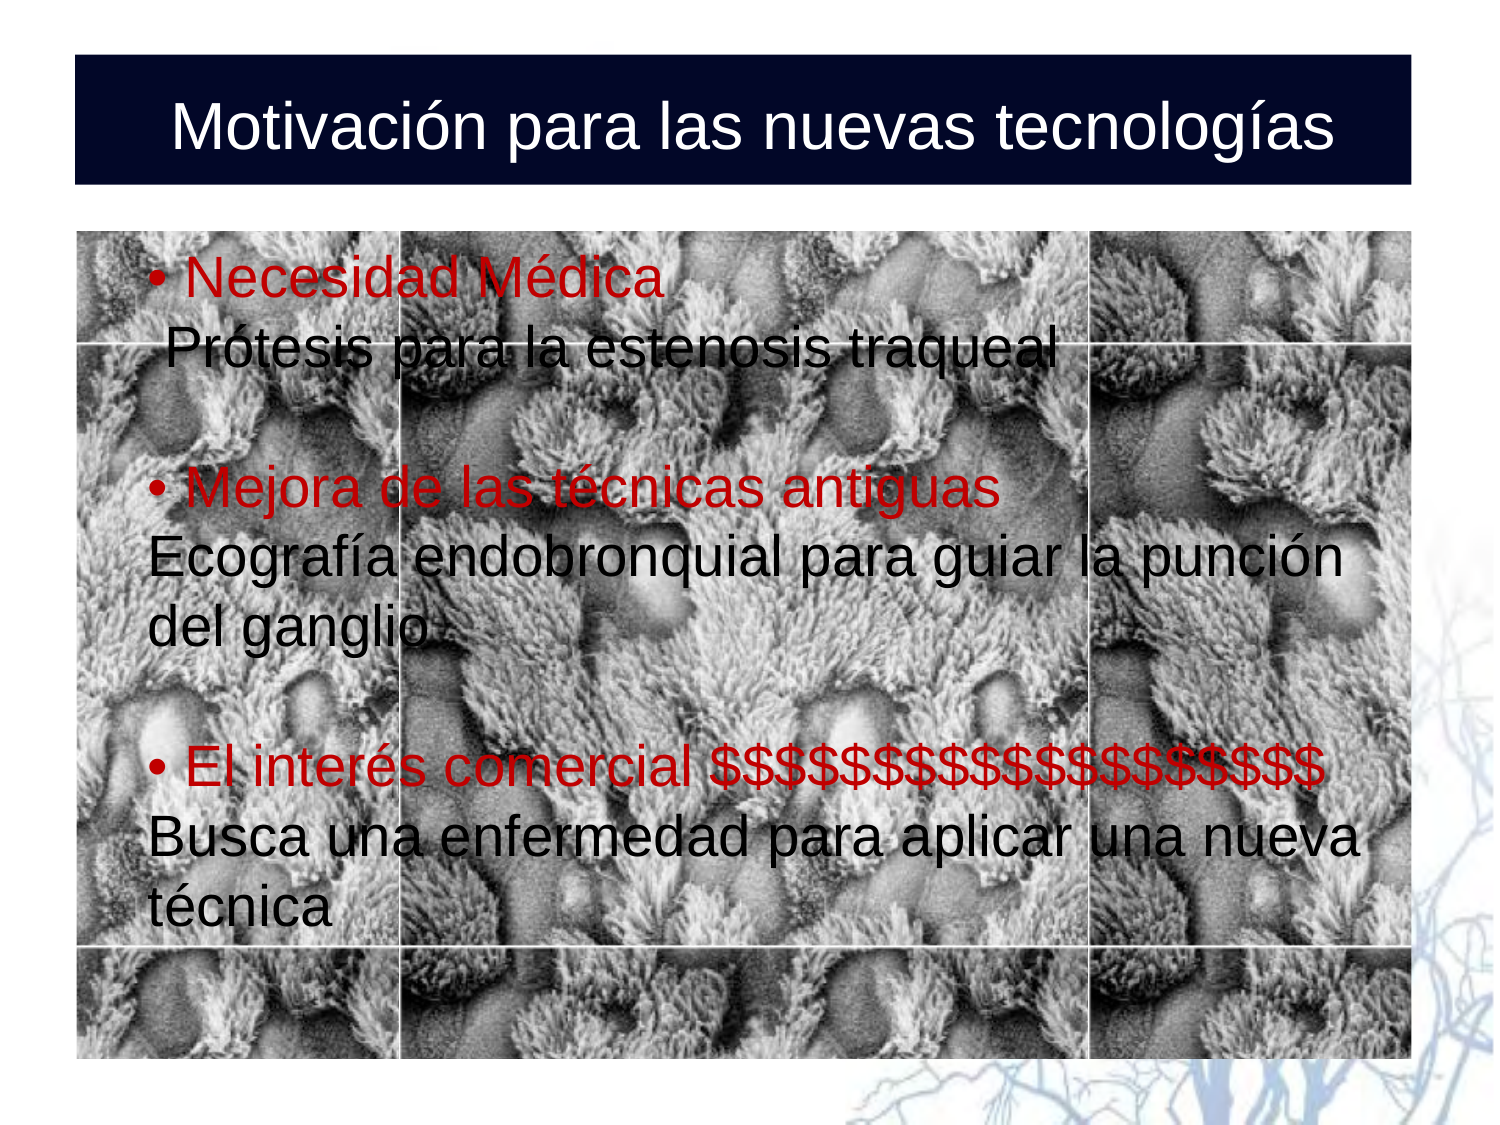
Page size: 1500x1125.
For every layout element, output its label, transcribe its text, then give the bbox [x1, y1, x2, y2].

picture [0, 0, 1500, 1058]
footer [0, 1058, 1500, 1125]
list • Necesidad Médica Prótesis para la estenosis traqueal • Mejora de las técnicas antiguas Ecografía endobronquial para guiar la punción del ganglio • El interés comercial $$$$$$$$$$$$$$$$$$$ Busca una enfermedad para aplicar una nueva técnica [76, 231, 1412, 1058]
title Motivación para las nuevas tecnologías [74, 54, 1412, 185]
